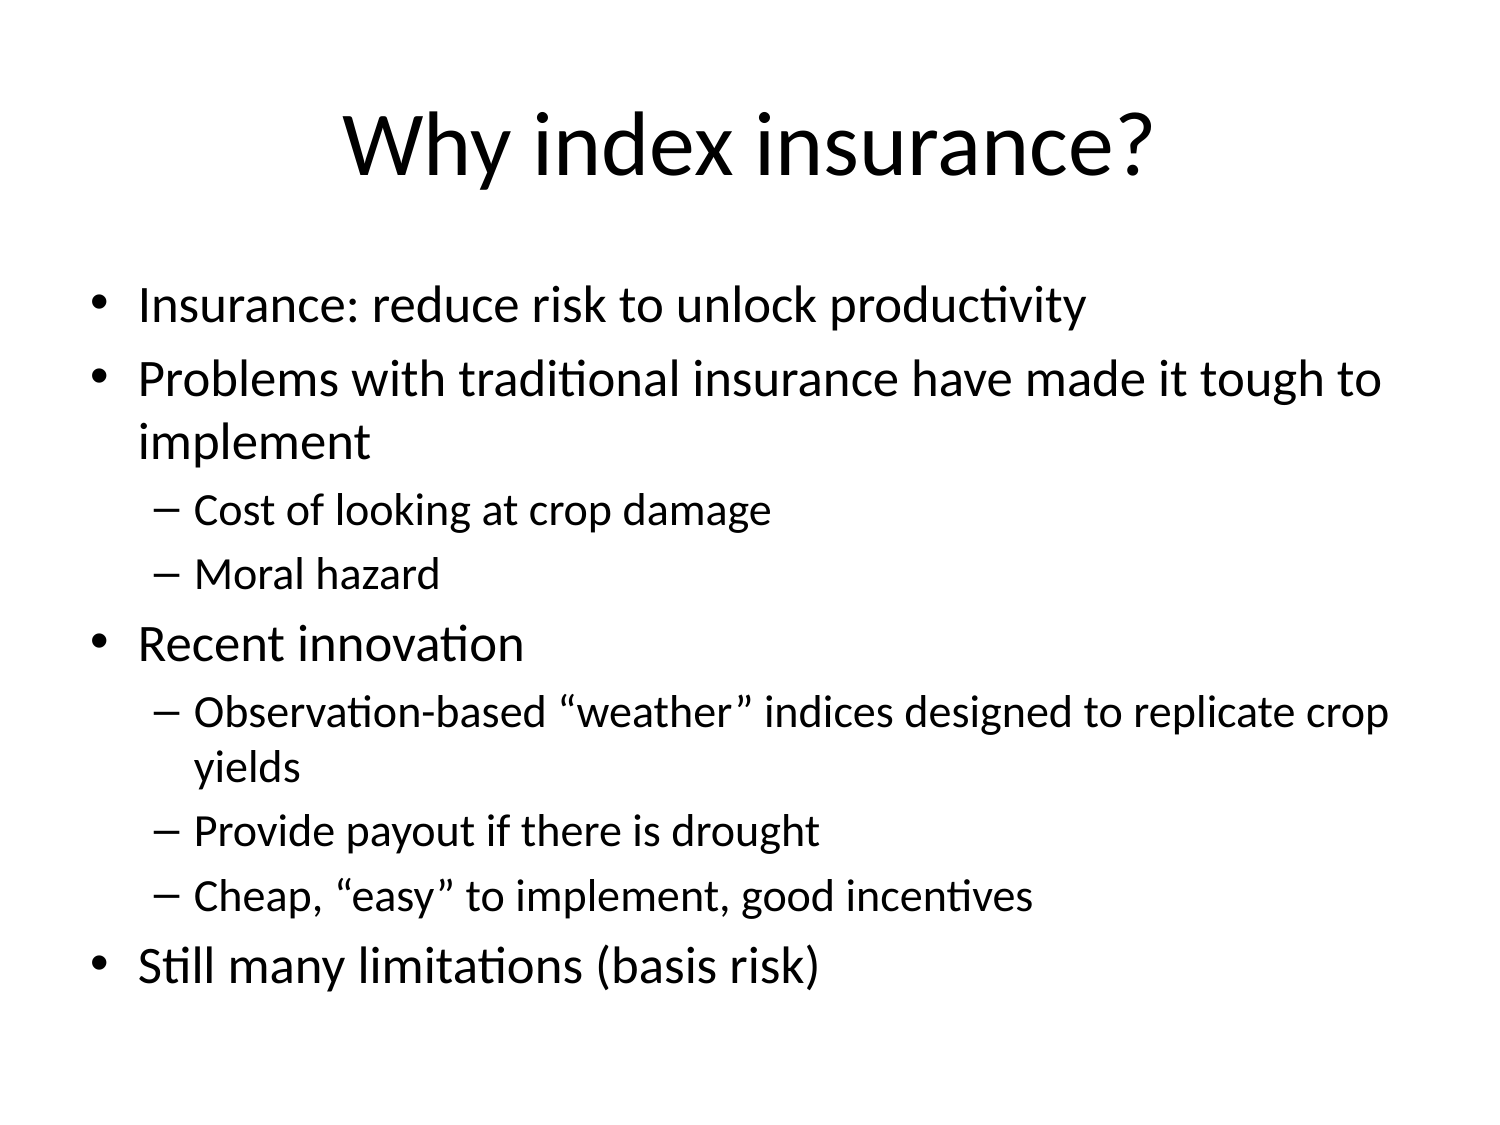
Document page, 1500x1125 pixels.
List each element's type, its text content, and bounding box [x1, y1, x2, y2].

list Insurance: reduce risk to unlock productivity Problems with traditional insurance have made it tough to implement Cost of looking at crop damage Moral hazard Recent innovation Observation-based “weather” indices designed to replicate crop yields Provide payout if there is drought Cheap, “easy” to implement, good incentives Still many limitations (basis risk) [75, 262, 1425, 1005]
title Why index insurance? [75, 45, 1425, 233]
